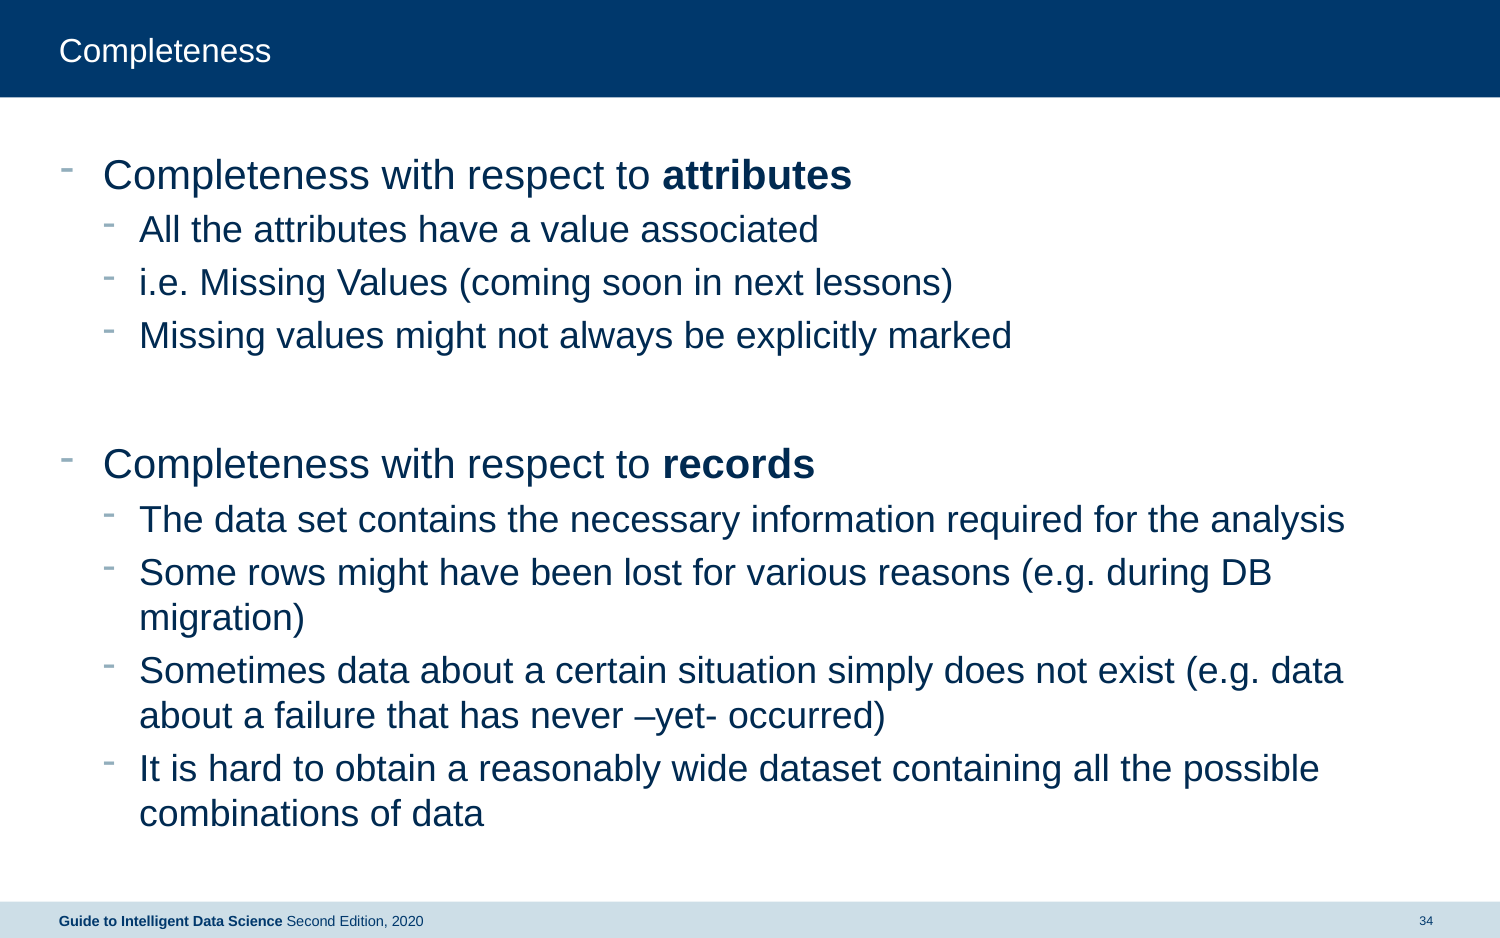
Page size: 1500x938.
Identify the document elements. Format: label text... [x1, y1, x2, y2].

slide_number 34 [1411, 900, 1442, 938]
footer Guide to Intelligent Data Science Second Edition, 2020 [58, 900, 717, 938]
list Completeness with respect to attributes All the attributes have a value associated i.e. Missing Values (coming soon in next lessons) Missing values might not always be explicitly marked Completeness with respect to records The data set contains the necessary information required for the analysis Some rows might have been lost for various reasons (e.g. during DB migration) Sometimes data about a certain situation simply does not exist (e.g. data about a failure that has never –yet- occurred) It is hard to obtain a reasonably wide dataset containing all the possible combinations of data [59, 147, 1434, 855]
title Completeness [58, 28, 1442, 70]
